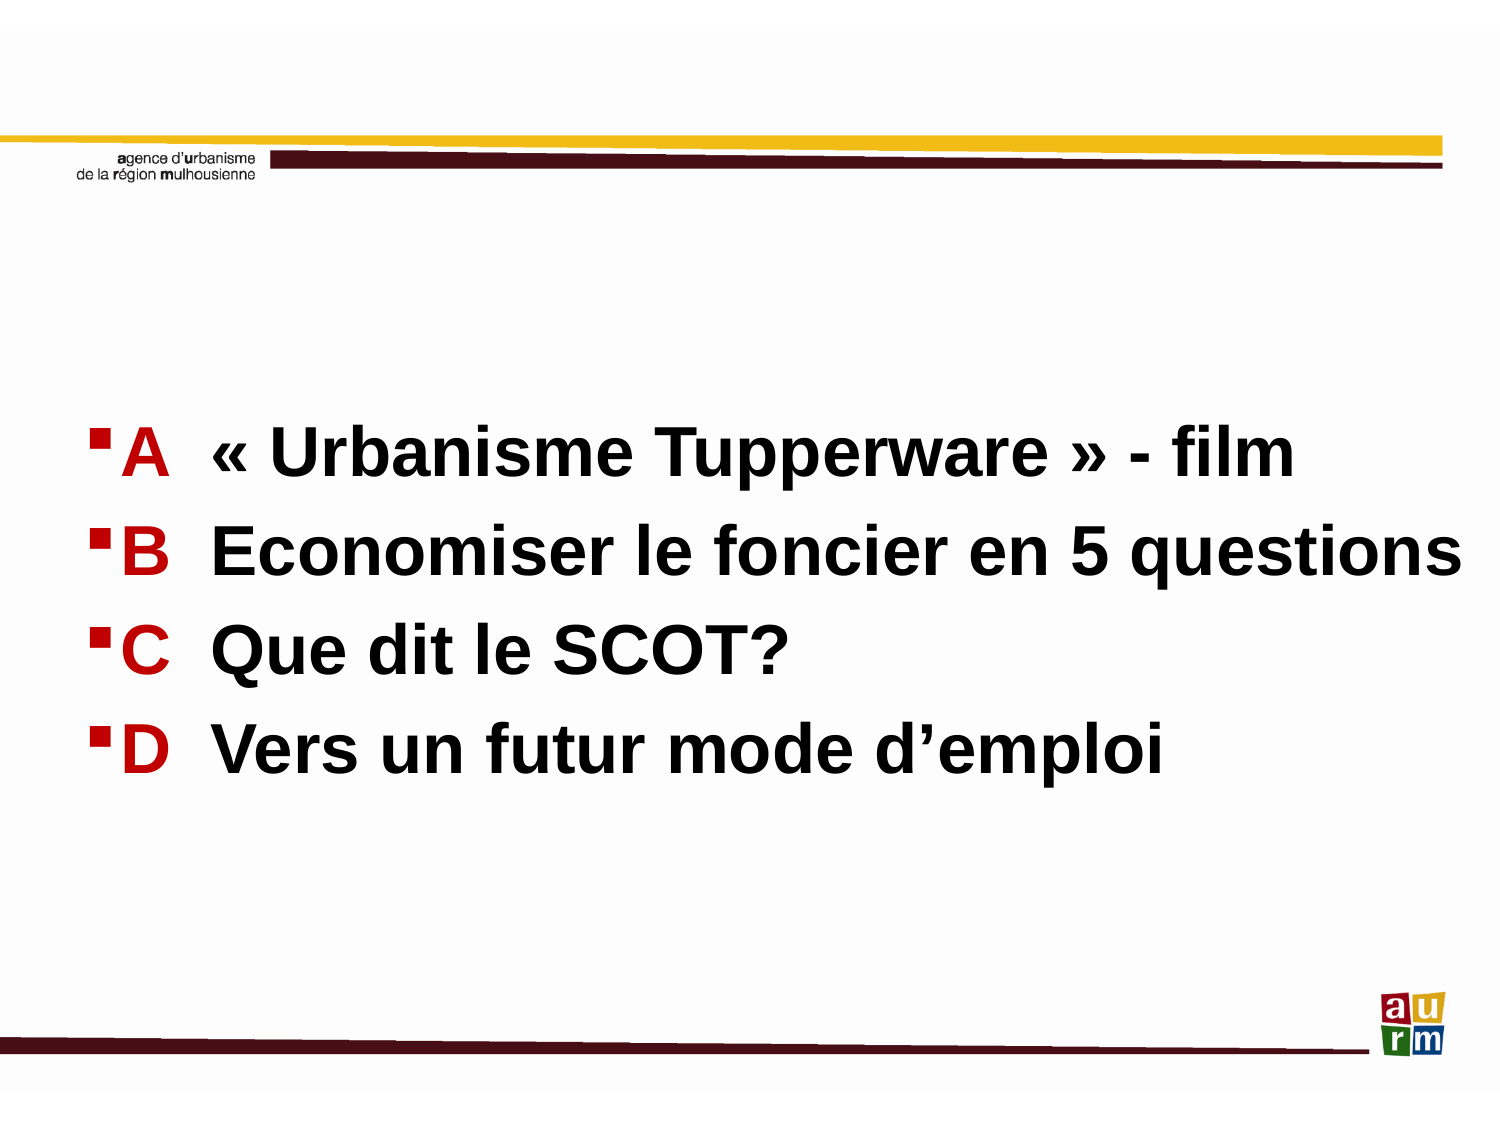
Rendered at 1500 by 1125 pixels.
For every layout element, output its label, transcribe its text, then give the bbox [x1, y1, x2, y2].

picture [0, 31, 1500, 1093]
text_box A « Urbanisme Tupperware » - film B Economiser le foncier en 5 questions C Que dit le SCOT? D Vers un futur mode d’emploi [70, 398, 1500, 868]
